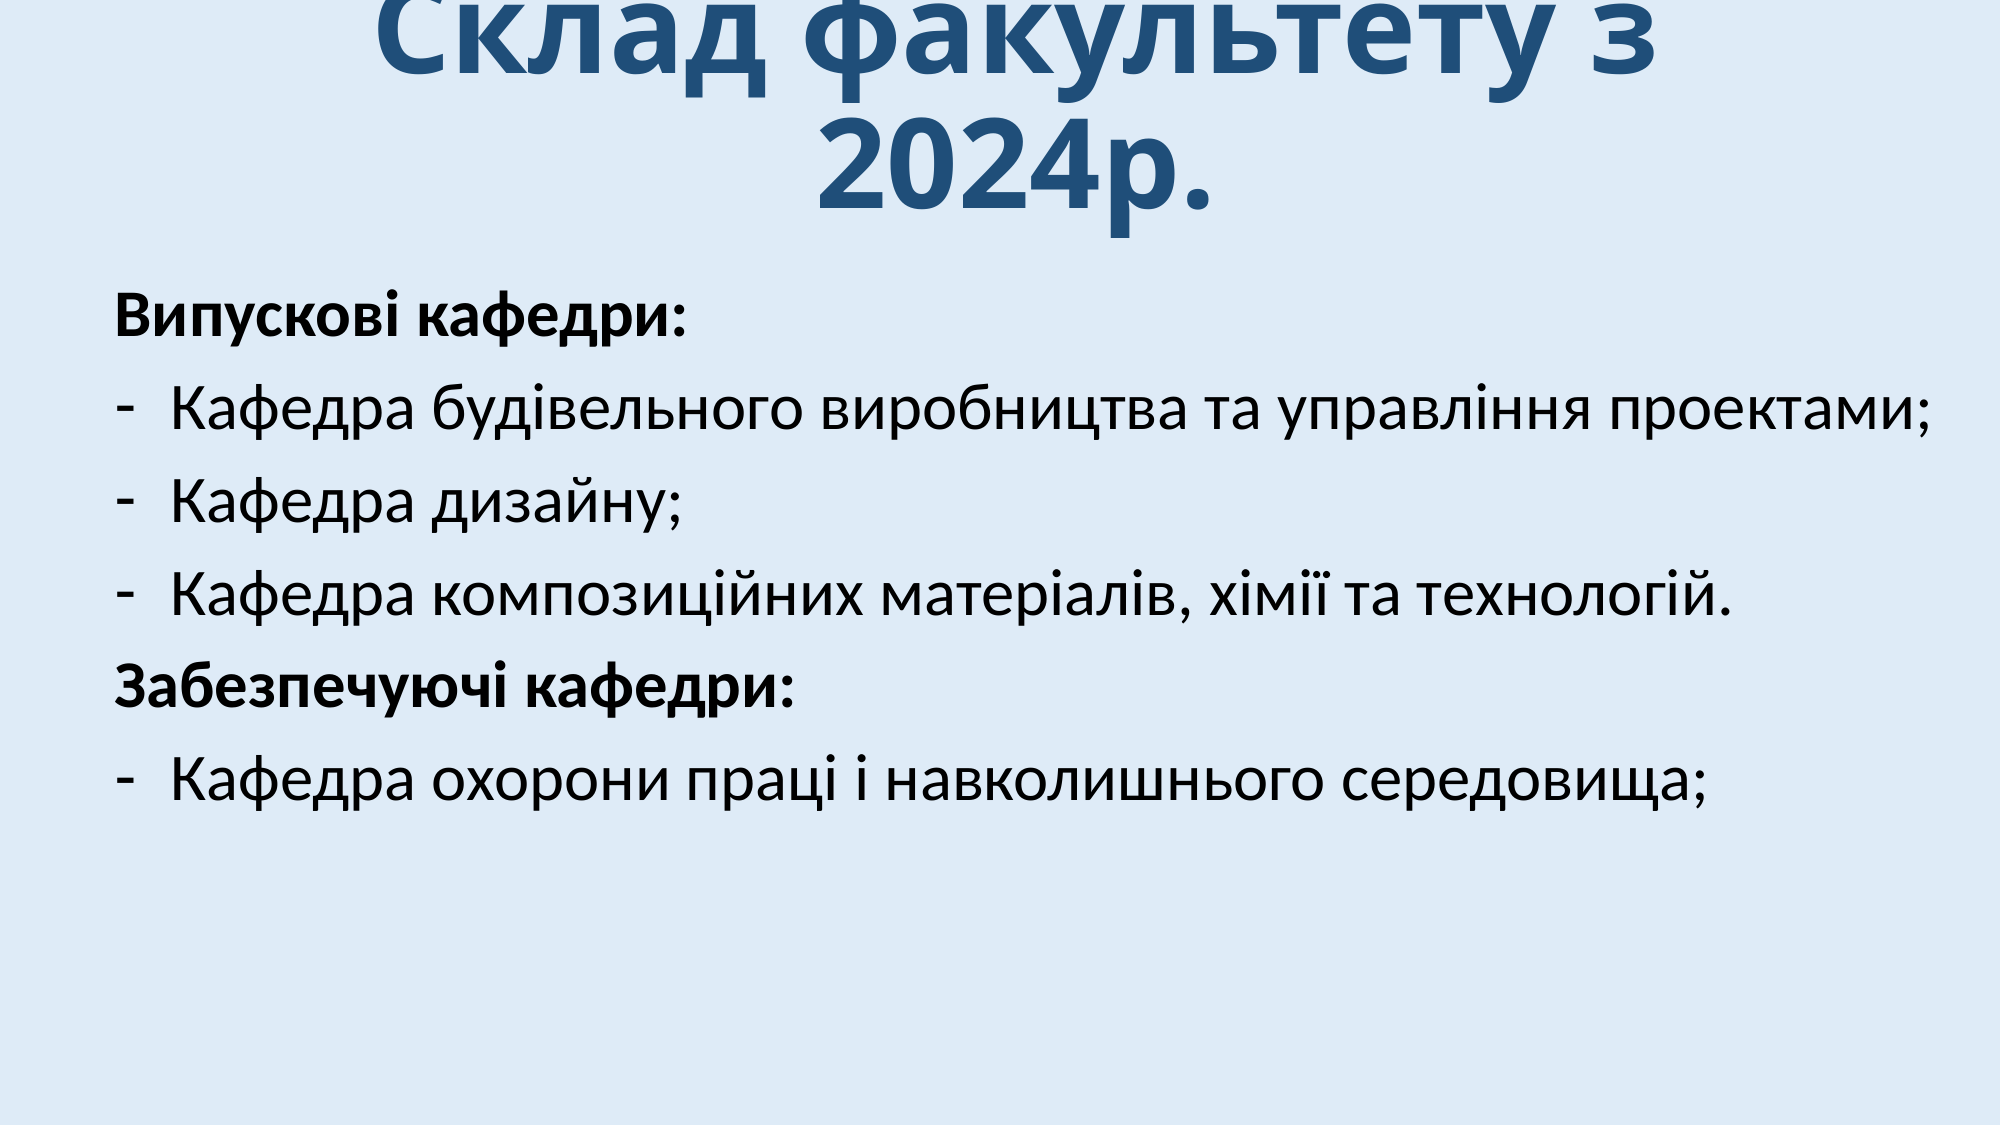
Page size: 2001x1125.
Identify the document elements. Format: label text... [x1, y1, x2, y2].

title Склад факультету з 2024р. [265, 83, 1766, 243]
subtitle Випускові кафедри: Кафедра будівельного виробництва та управління проектами; Кафедра дизайну; Кафедра композиційних матеріалів, хімії та технологій. Забезпечуючі кафедри: Кафедра охорони праці і навколишнього середовища; [99, 271, 1964, 1092]
